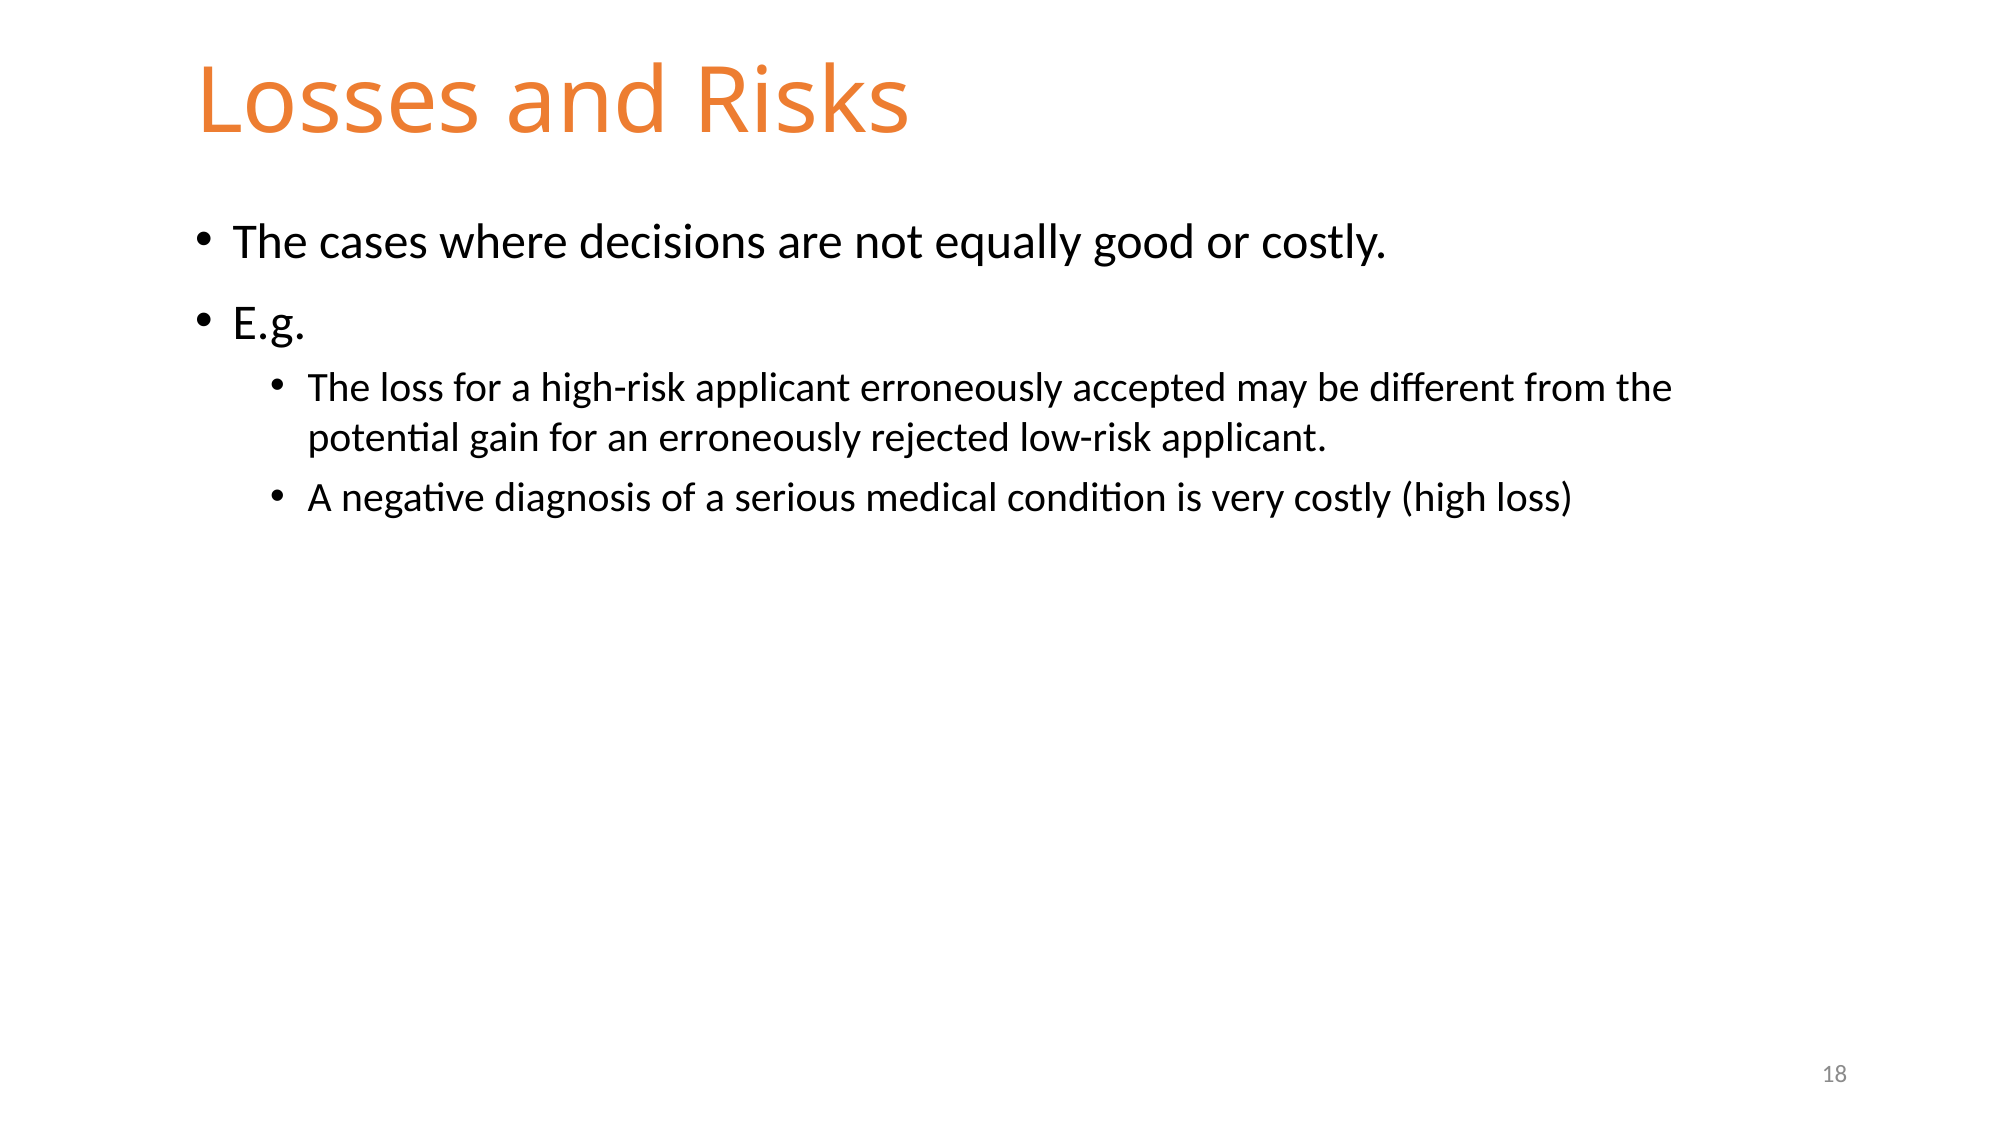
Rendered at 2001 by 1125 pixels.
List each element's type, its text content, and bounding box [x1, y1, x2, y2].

slide_number 18 [1412, 1042, 1863, 1103]
list The cases where decisions are not equally good or costly. E.g. The loss for a high-risk applicant erroneously accepted may be different from the potential gain for an erroneously rejected low-risk applicant. A negative diagnosis of a serious medical condition is very costly (high loss) [180, 200, 1830, 1125]
title Losses and Risks [180, 0, 1830, 200]
